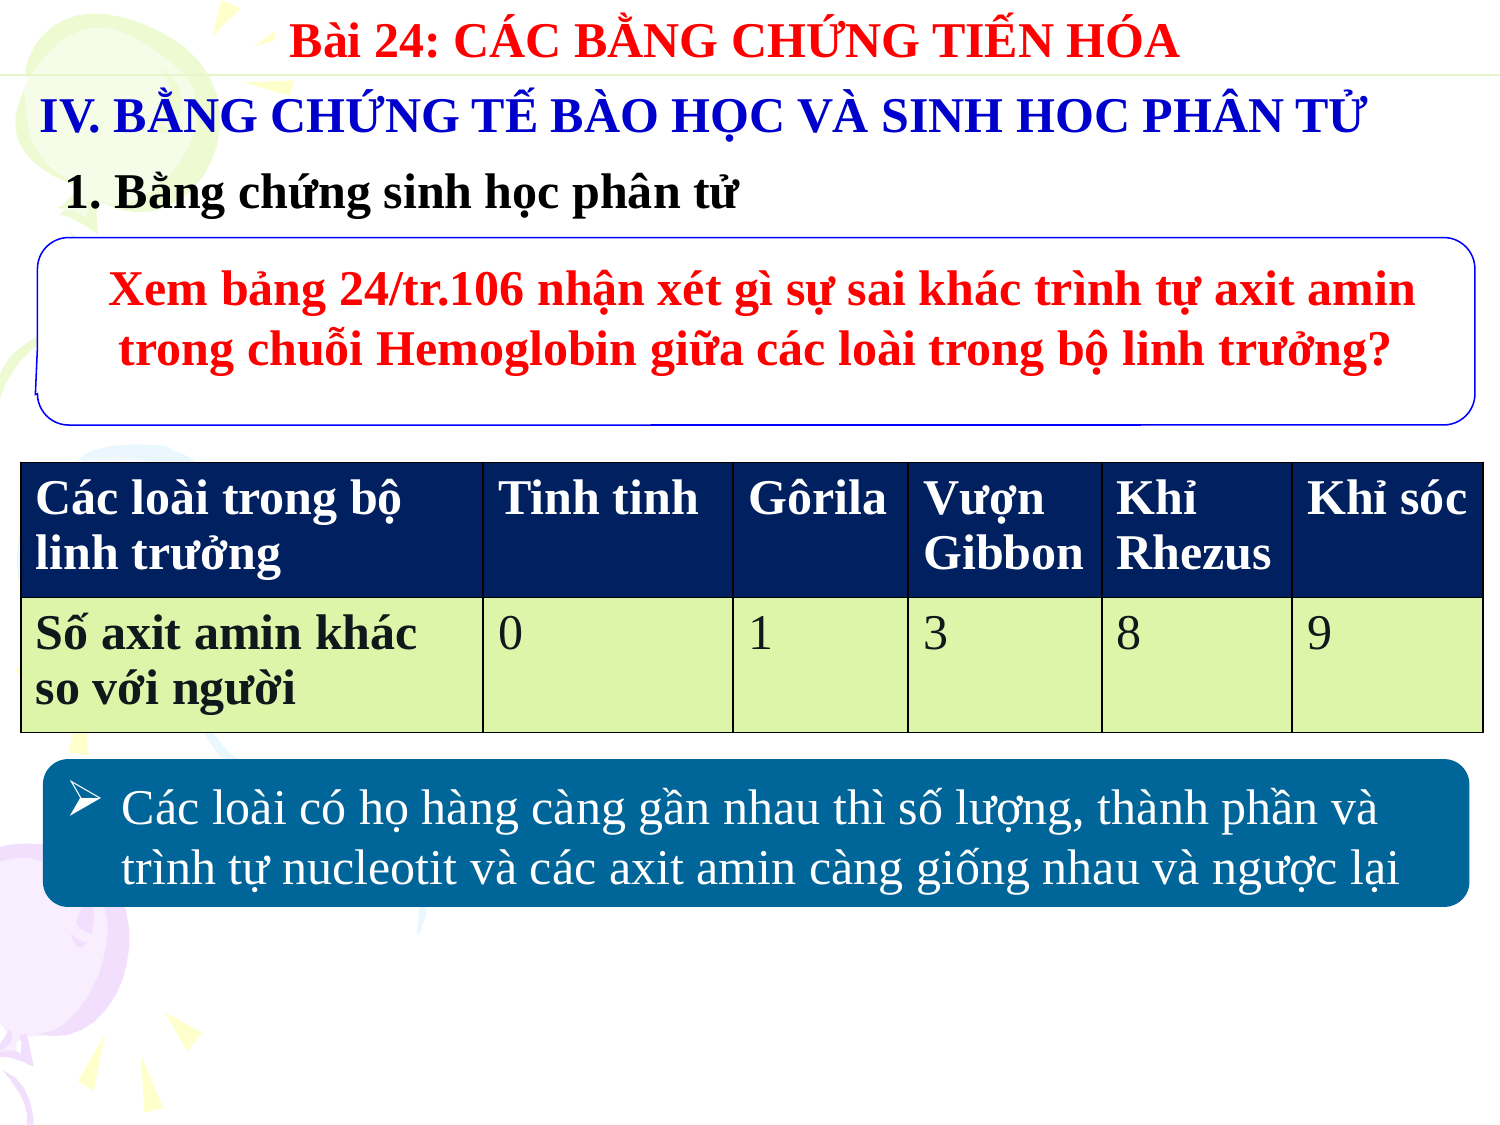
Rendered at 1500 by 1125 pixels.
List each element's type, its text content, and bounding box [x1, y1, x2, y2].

table_cell 0 [484, 598, 732, 732]
table_cell 9 [1293, 598, 1482, 732]
table_header Khỉ sóc [1293, 463, 1482, 597]
table_cell 1 [734, 598, 907, 732]
text_box Các loài có họ hàng càng gần nhau thì số lượng, thành phần và trình tự nucleotit và các axit amin càng giống nhau và ngược lại [43, 759, 1469, 907]
text_box Xem bảng 24/tr.106 nhận xét gì sự sai khác trình tự axit amin trong chuỗi Hemoglobin giữa các loài trong bộ linh trưởng? [35, 237, 1475, 426]
table_header Các loài trong bộ linh trưởng [22, 463, 482, 597]
table_header Khỉ Rhezus [1103, 463, 1291, 597]
text_box IV. BẰNG CHỨNG TẾ BÀO HỌC VÀ SINH HOC PHÂN TỬ [24, 81, 1500, 150]
table_header Gôrila [734, 463, 907, 597]
table_header Tinh tinh [484, 463, 732, 597]
table_cell 8 [1103, 598, 1291, 732]
table_cell 3 [909, 598, 1101, 732]
table_header Vượn Gibbon [909, 463, 1101, 597]
table_cell Số axit amin khác so với người [22, 598, 482, 732]
text_box 1. Bằng chứng sinh học phân tử [49, 150, 1413, 226]
text_box Bài 24: CÁC BẰNG CHỨNG TIẾN HÓA [274, 0, 1238, 74]
